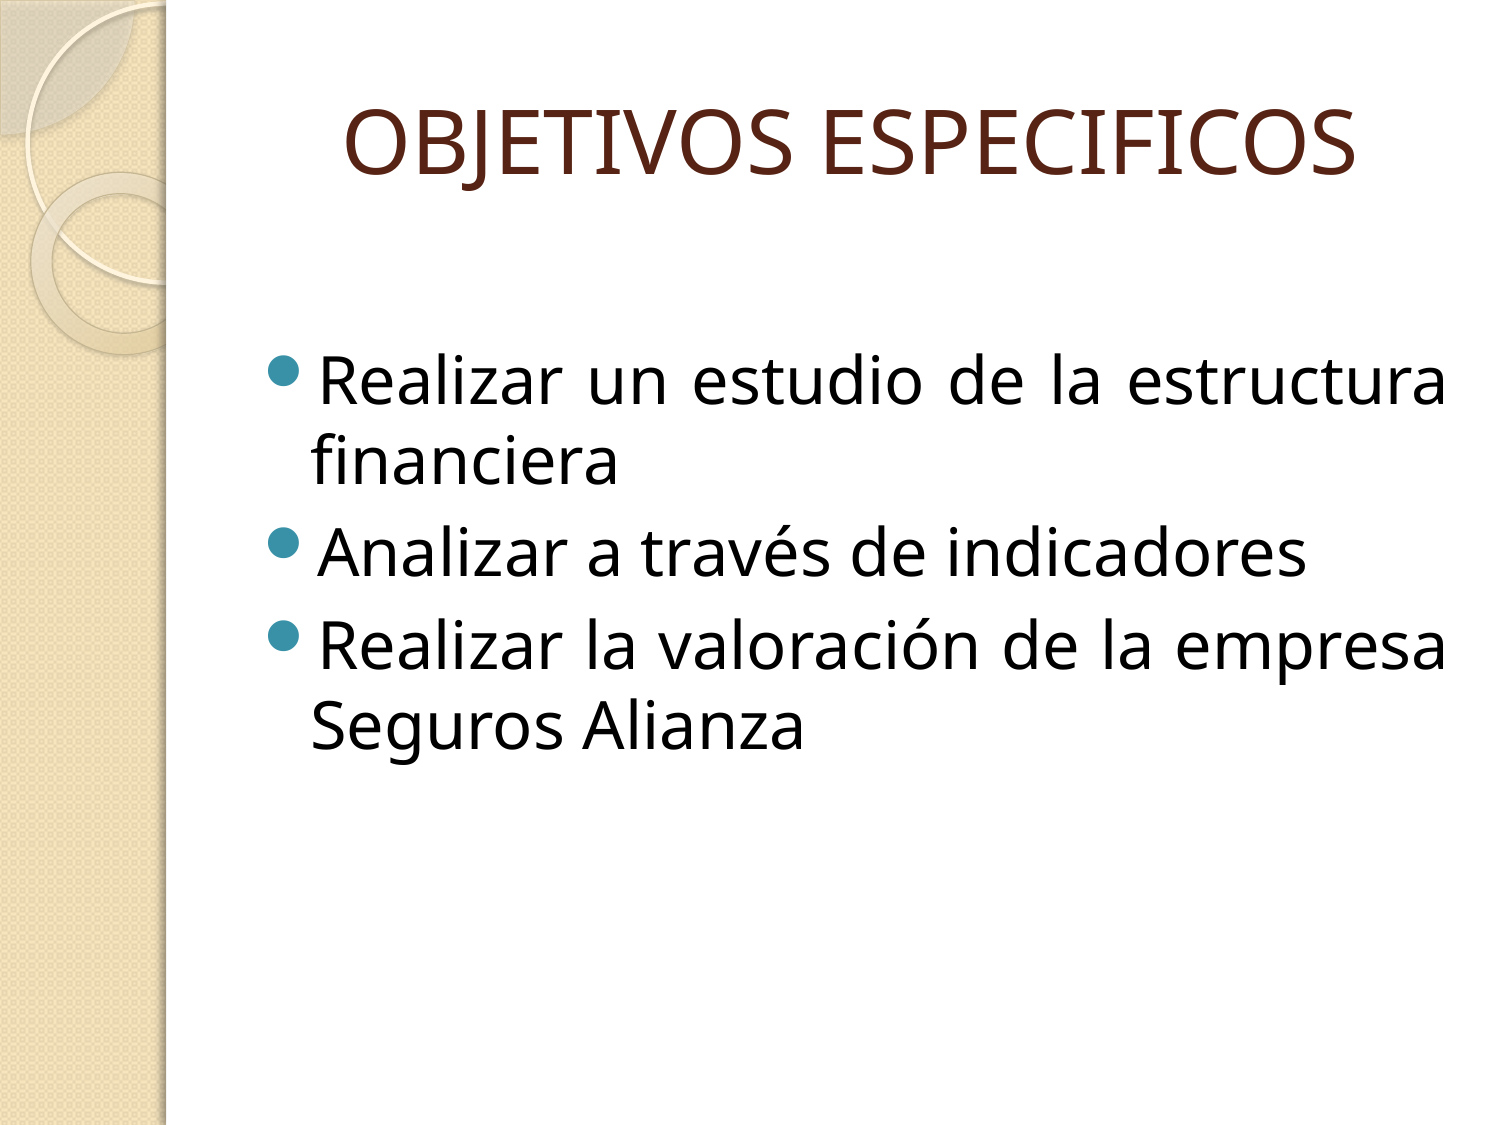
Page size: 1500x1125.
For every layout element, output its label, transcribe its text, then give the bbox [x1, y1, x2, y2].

list Realizar un estudio de la estructura financiera Analizar a través de indicadores Realizar la valoración de la empresa Seguros Alianza [235, 237, 1466, 1025]
title OBJETIVOS ESPECIFICOS [235, 45, 1466, 233]
